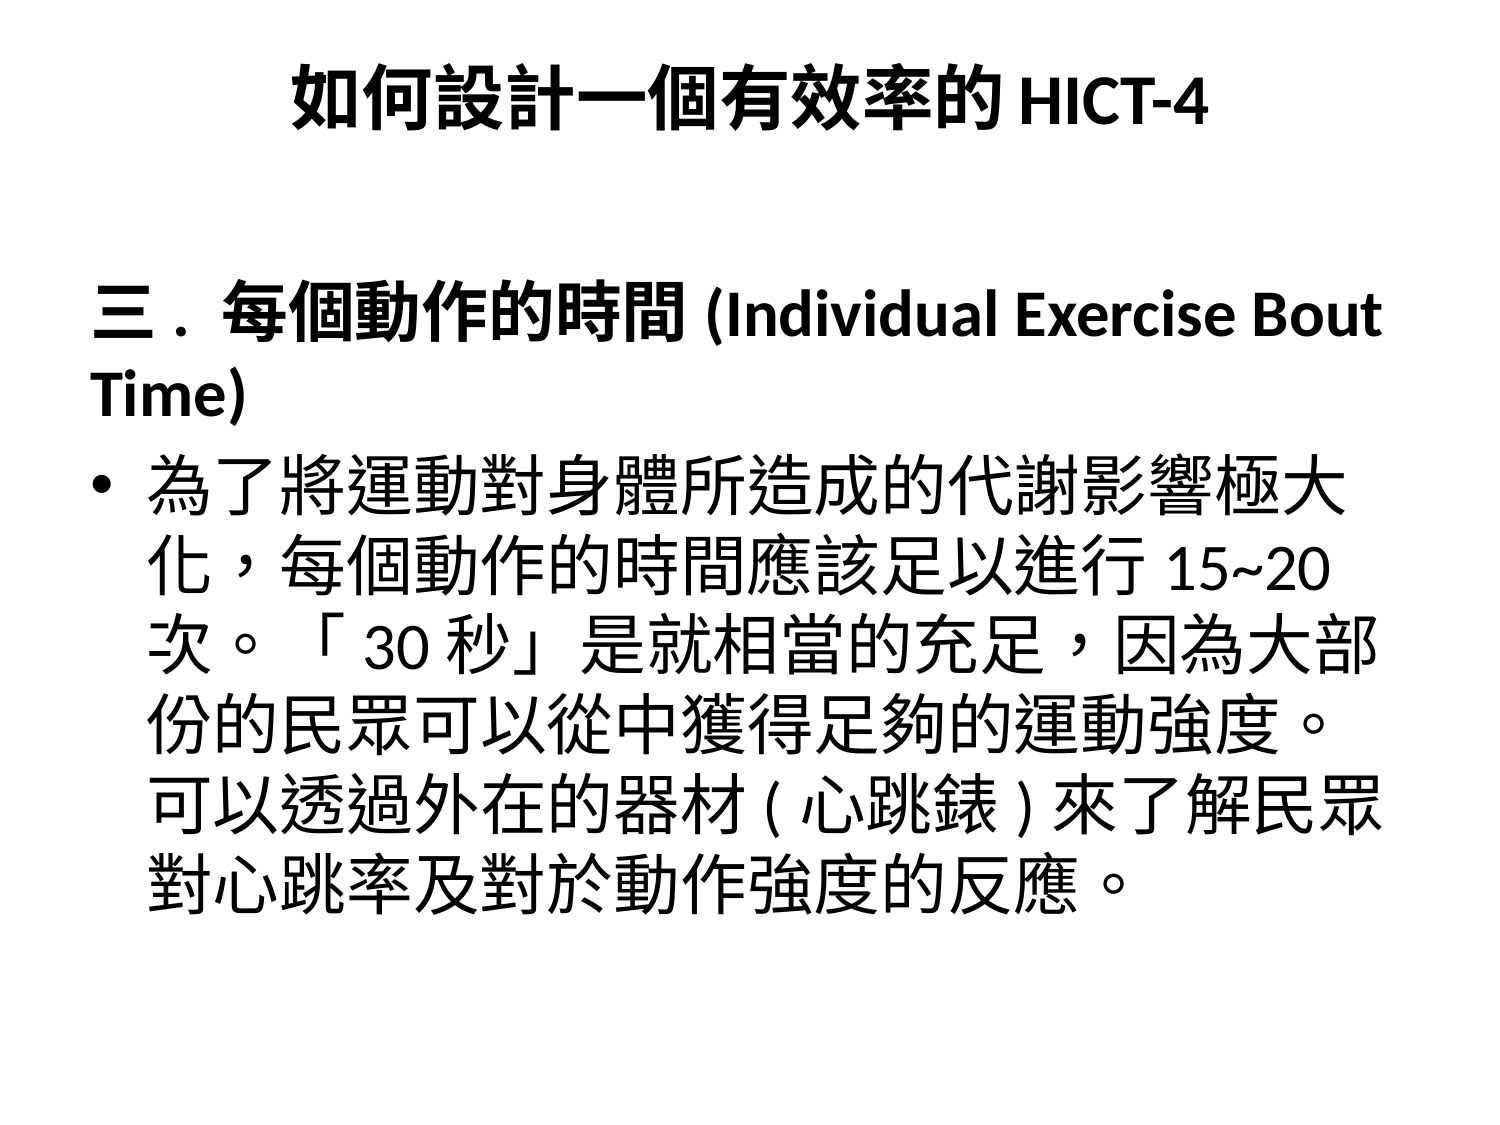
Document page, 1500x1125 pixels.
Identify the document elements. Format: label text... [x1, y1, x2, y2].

title 如何設計一個有效率的HICT-4 [75, 45, 1425, 233]
list 三. 每個動作的時間(Individual Exercise Bout Time) 為了將運動對身體所造成的代謝影響極大化，每個動作的時間應該足以進行15~20次。「30秒」是就相當的充足，因為大部份的民眾可以從中獲得足夠的運動強度。可以透過外在的器材(心跳錶)來了解民眾對心跳率及對於動作強度的反應。 [75, 262, 1425, 1005]
